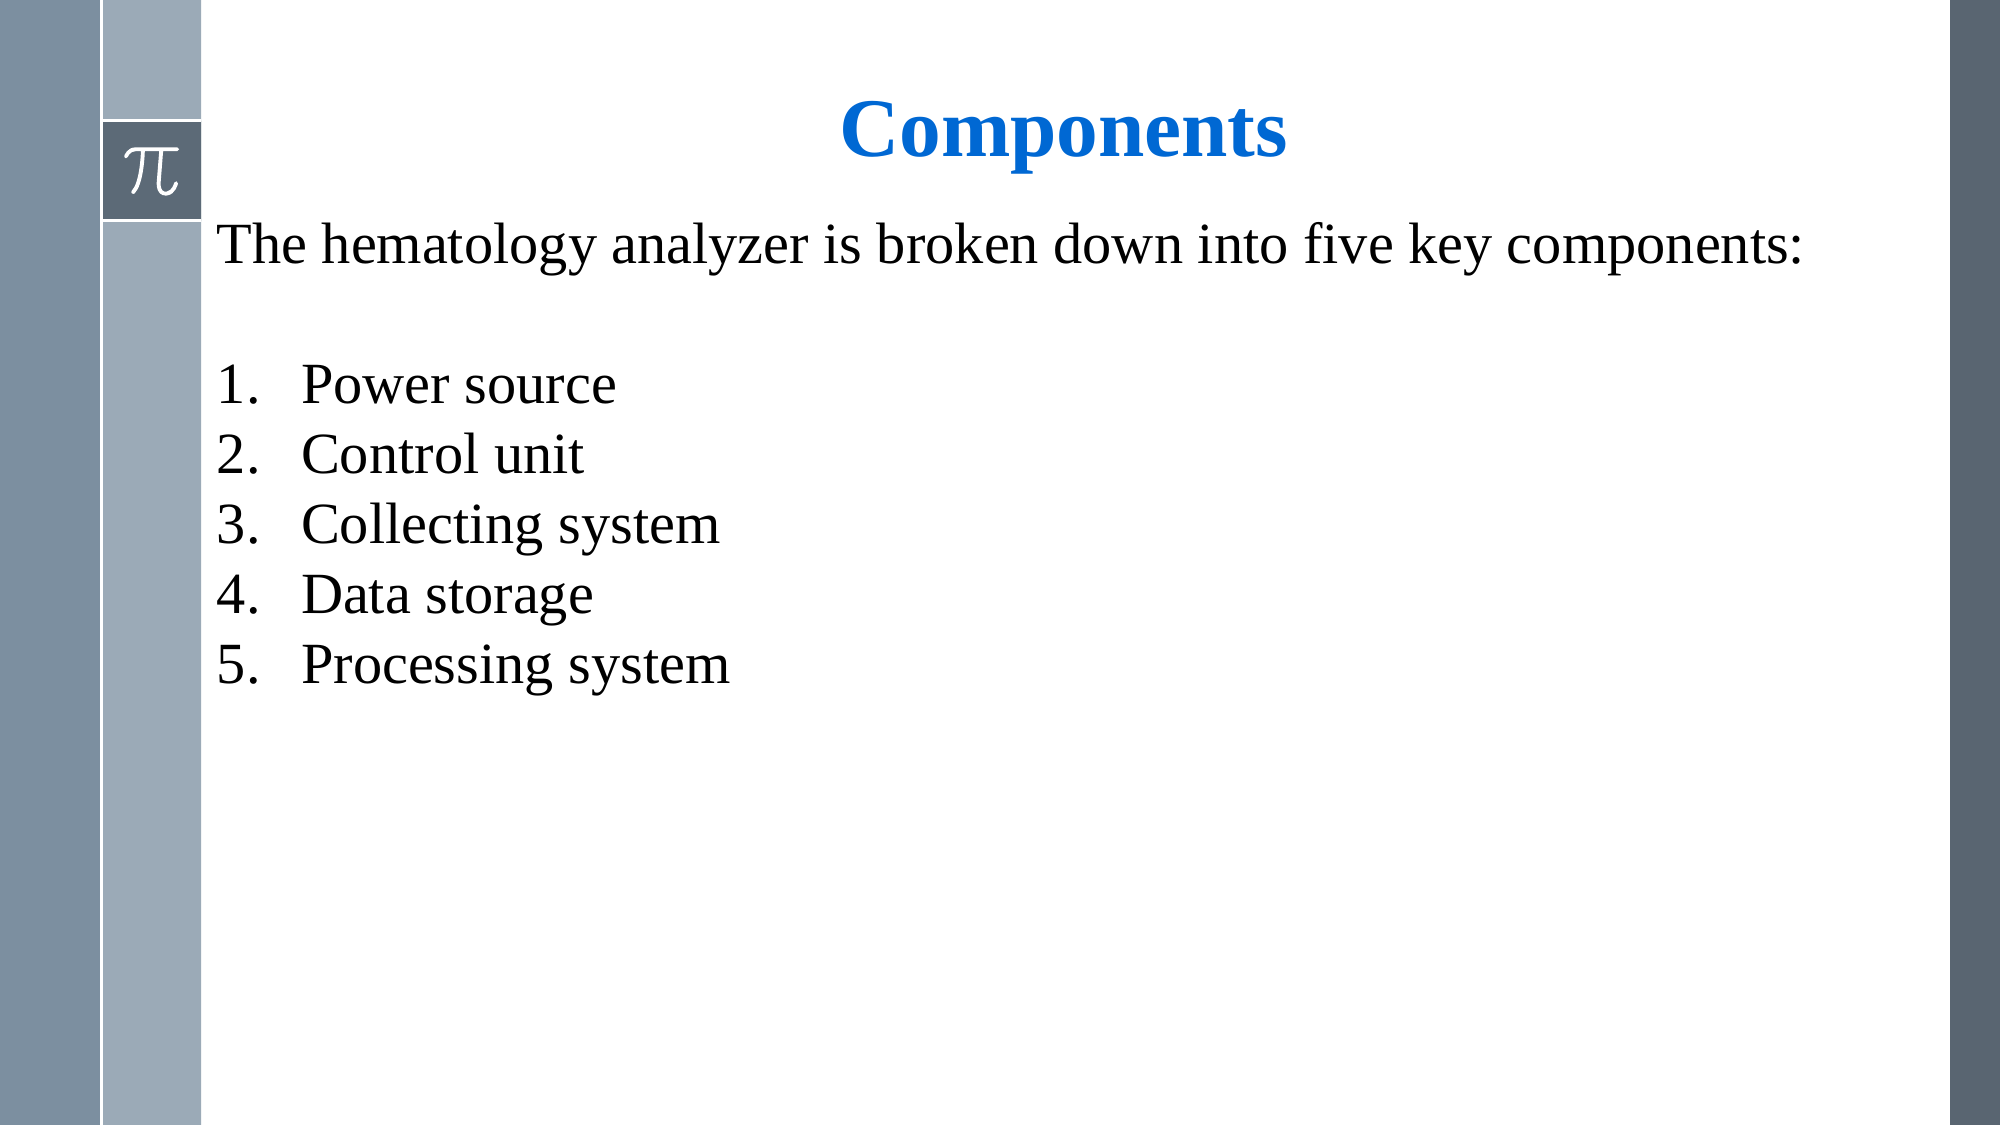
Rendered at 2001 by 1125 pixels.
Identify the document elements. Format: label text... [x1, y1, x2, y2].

text_box The hematology analyzer is broken down into five key components: Power source Control unit Collecting system Data storage Processing system [202, 198, 1948, 703]
title Components [261, 29, 1867, 183]
